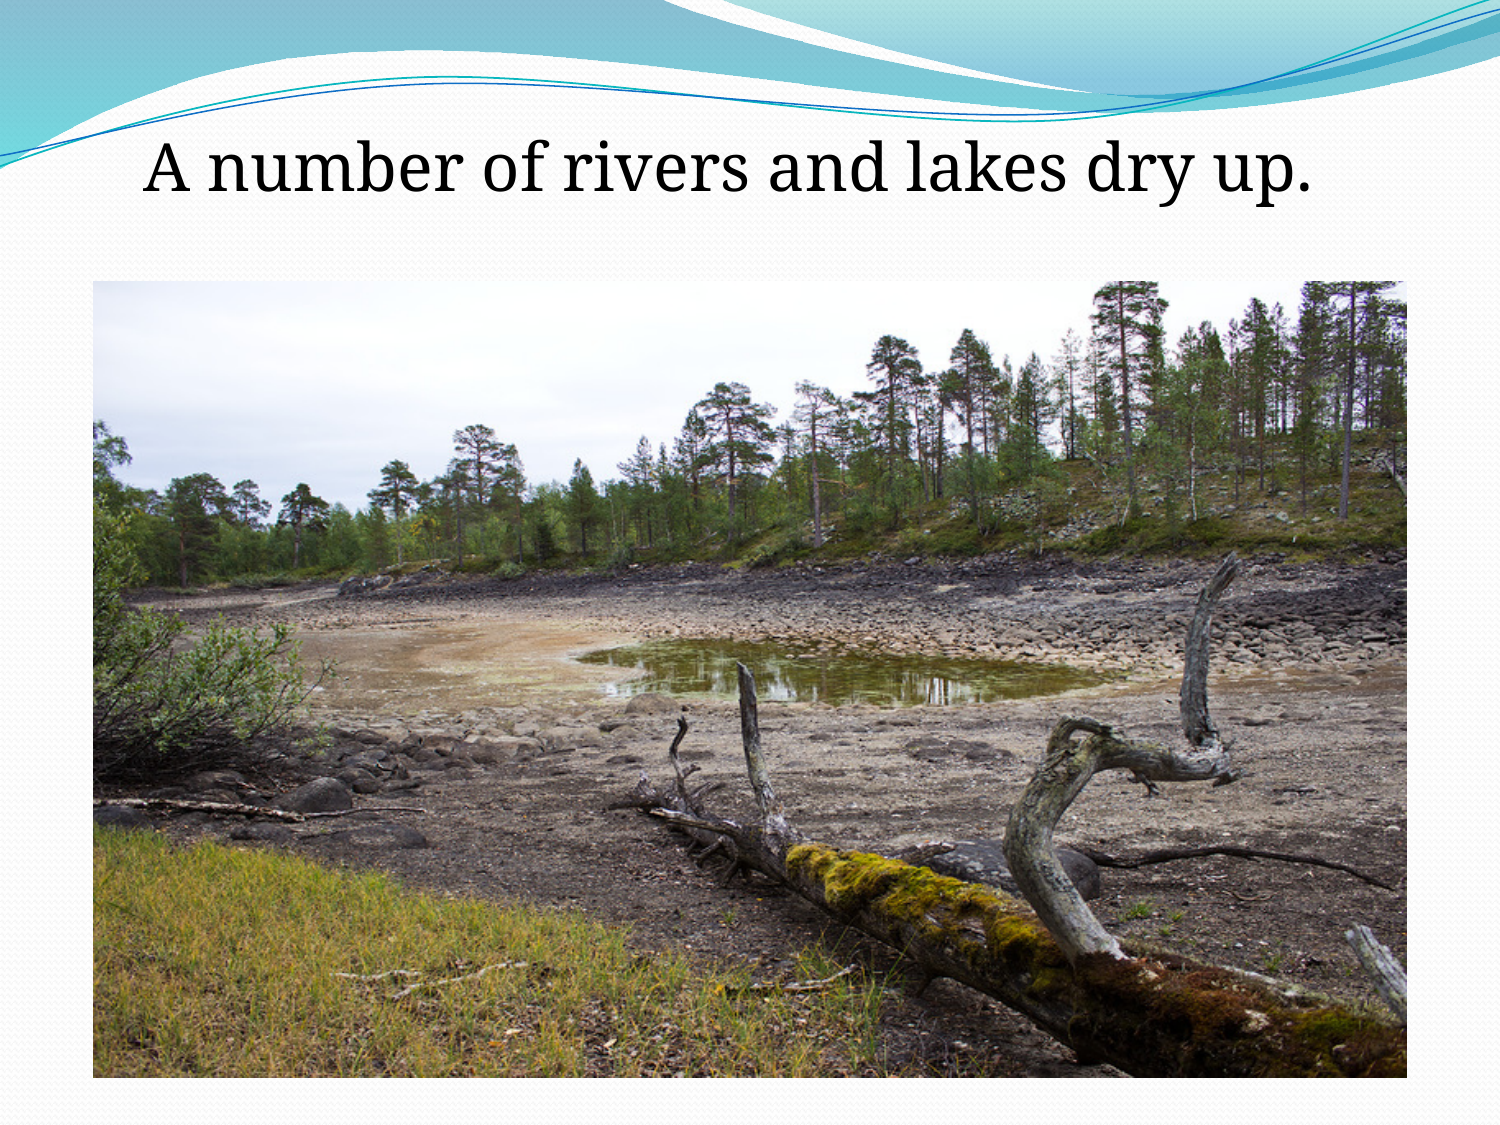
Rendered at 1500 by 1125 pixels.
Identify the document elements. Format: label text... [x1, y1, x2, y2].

list A number of rivers and lakes dry up. [23, 117, 1435, 311]
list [93, 280, 1407, 1079]
